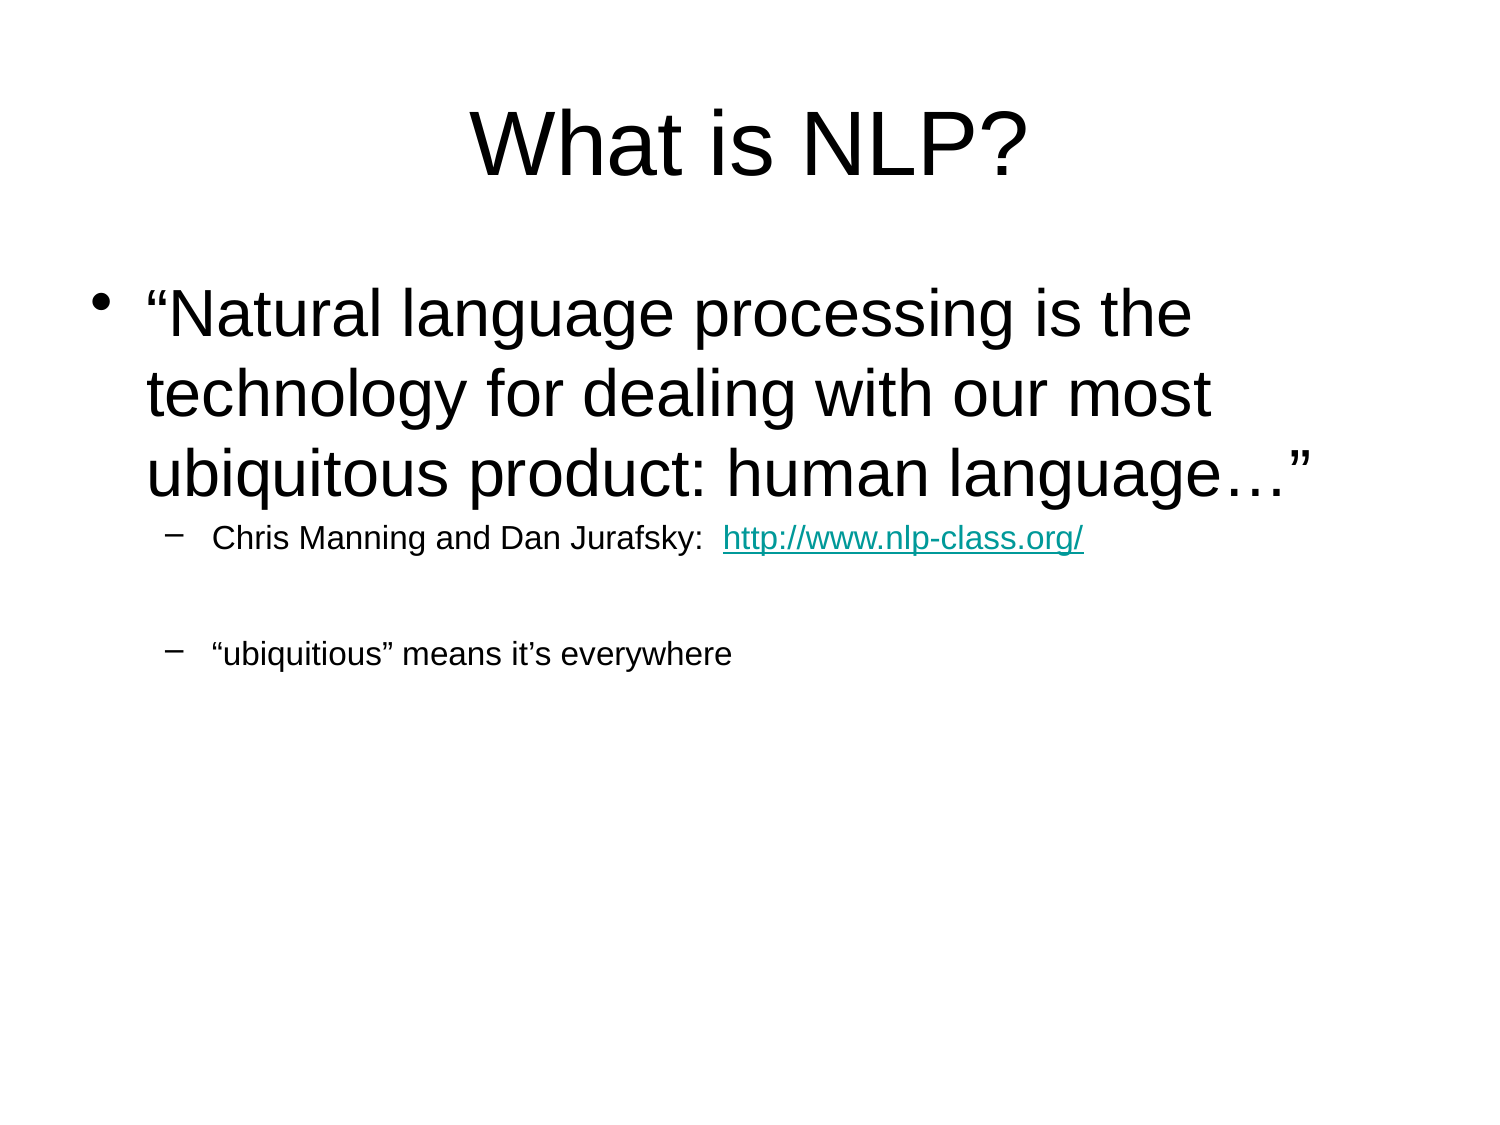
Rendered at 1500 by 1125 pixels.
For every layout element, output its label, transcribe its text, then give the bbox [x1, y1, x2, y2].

list “Natural language processing is the technology for dealing with our most ubiquitous product: human language…” Chris Manning and Dan Jurafsky: http://www.nlp-class.org/ “ubiquitious” means it’s everywhere [74, 262, 1426, 1006]
title What is NLP? [74, 44, 1426, 233]
